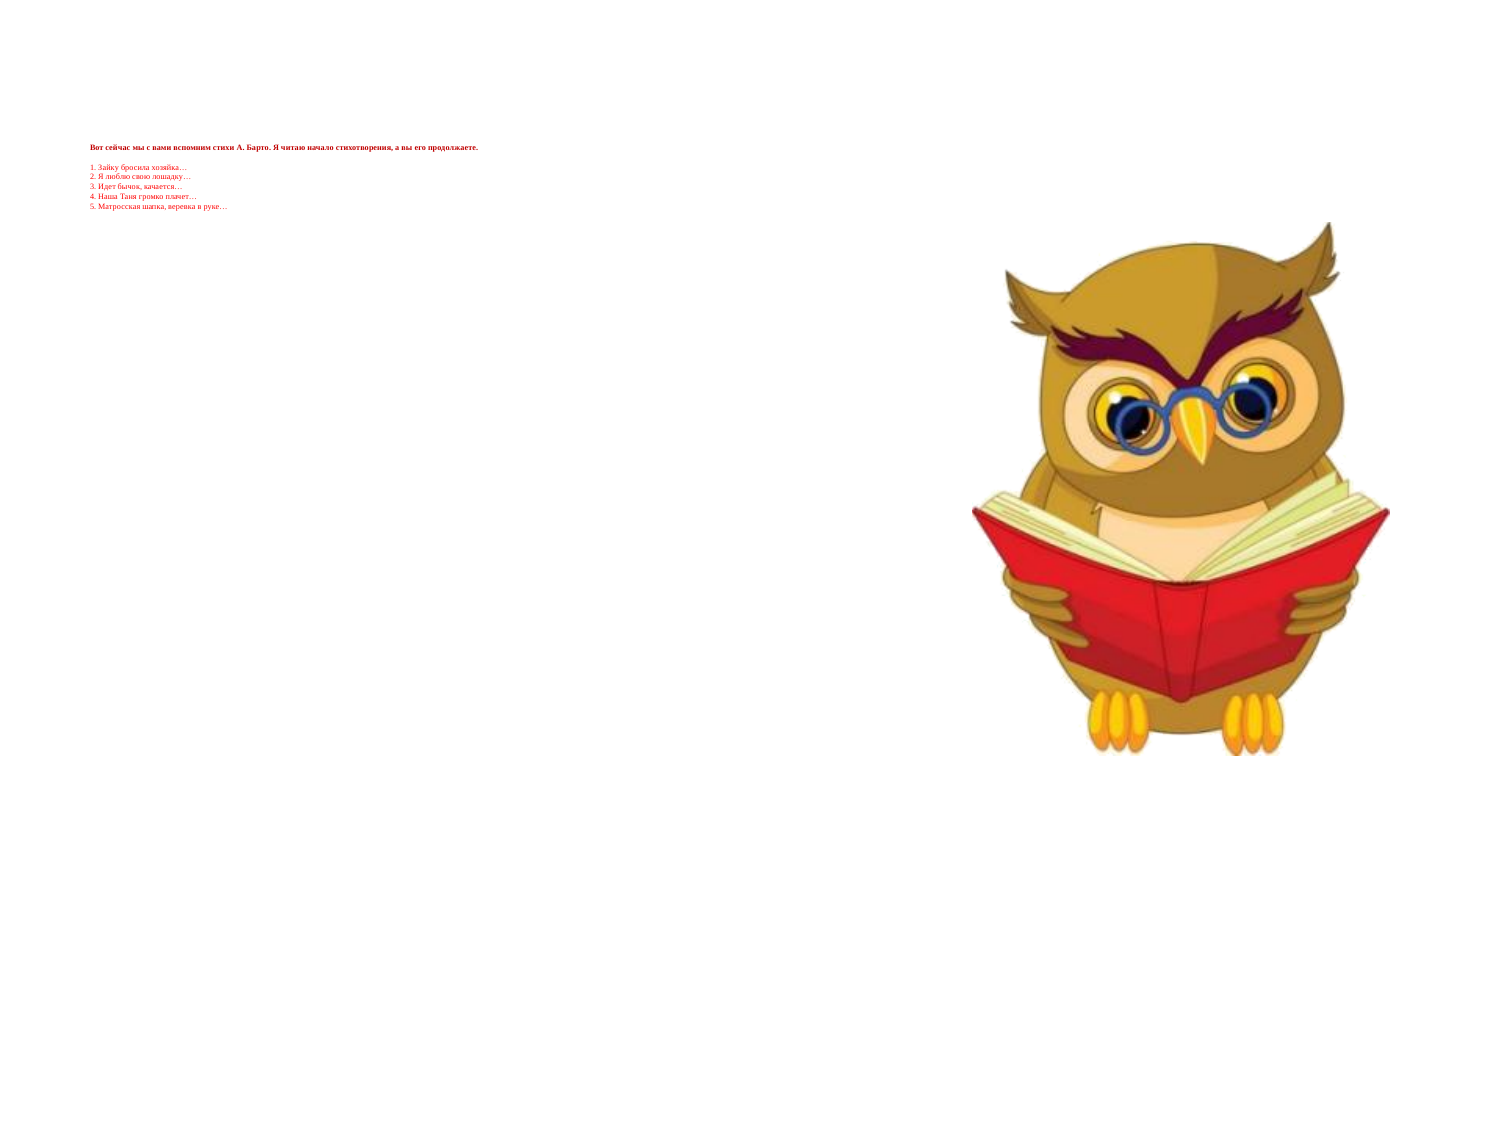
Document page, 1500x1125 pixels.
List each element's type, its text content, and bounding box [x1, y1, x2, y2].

title Вот сейчас мы с вами вспомним стихи А. Барто. Я читаю начало стихотворения, а вы его продолжаете. 1. Зайку бросила хозяйка… 2. Я люблю свою лошадку… 3. Идет бычок, качается… 4. Наша Таня громко плачет… 5. Матросская шапка, веревка в руке… [75, 45, 1425, 233]
picture [972, 222, 1391, 756]
